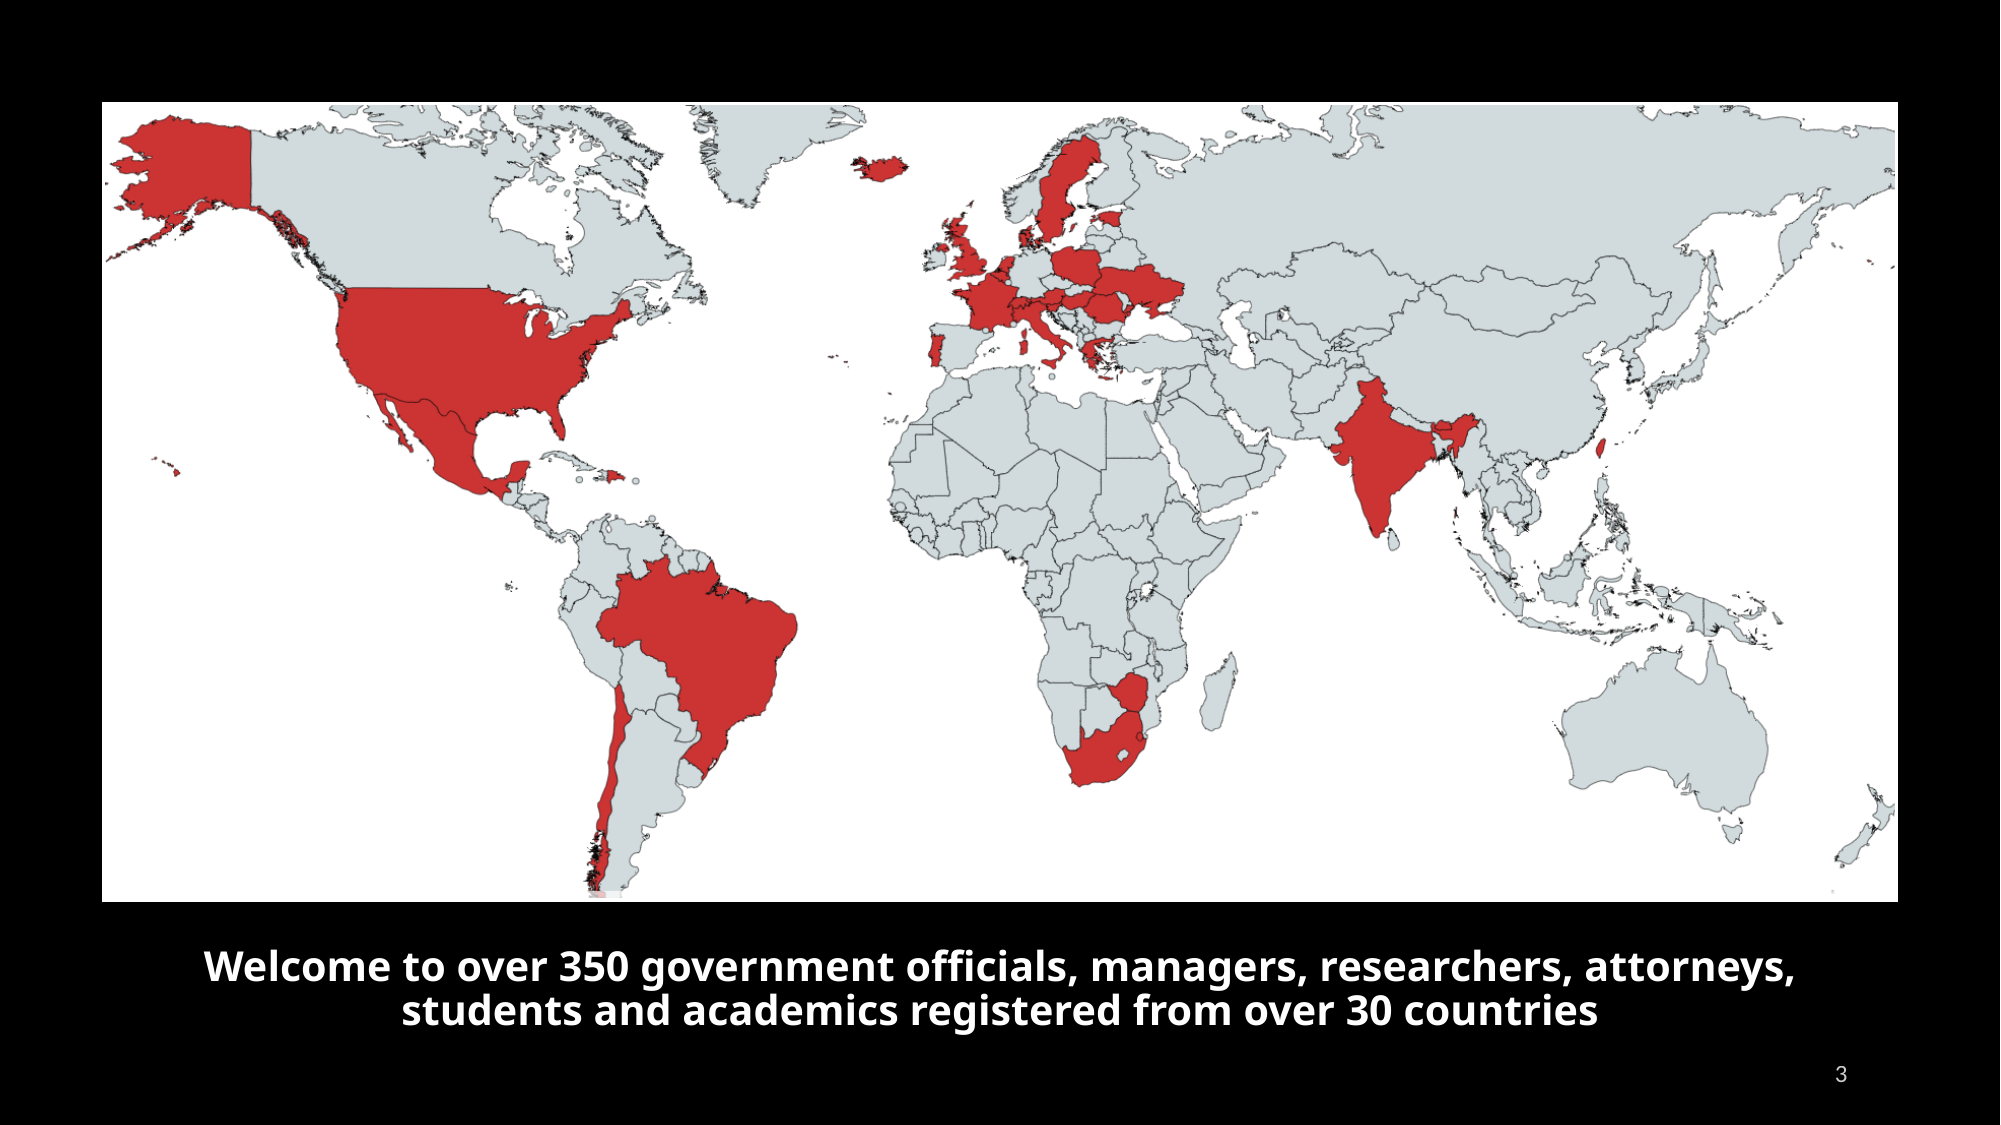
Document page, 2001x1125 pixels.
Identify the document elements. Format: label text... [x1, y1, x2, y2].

picture [104, 104, 1895, 899]
title Welcome to over 350 government officials, managers, researchers, attorneys, students and academics registered from over 30 countries [105, 937, 1895, 1043]
slide_number 3 [1412, 1042, 1863, 1103]
